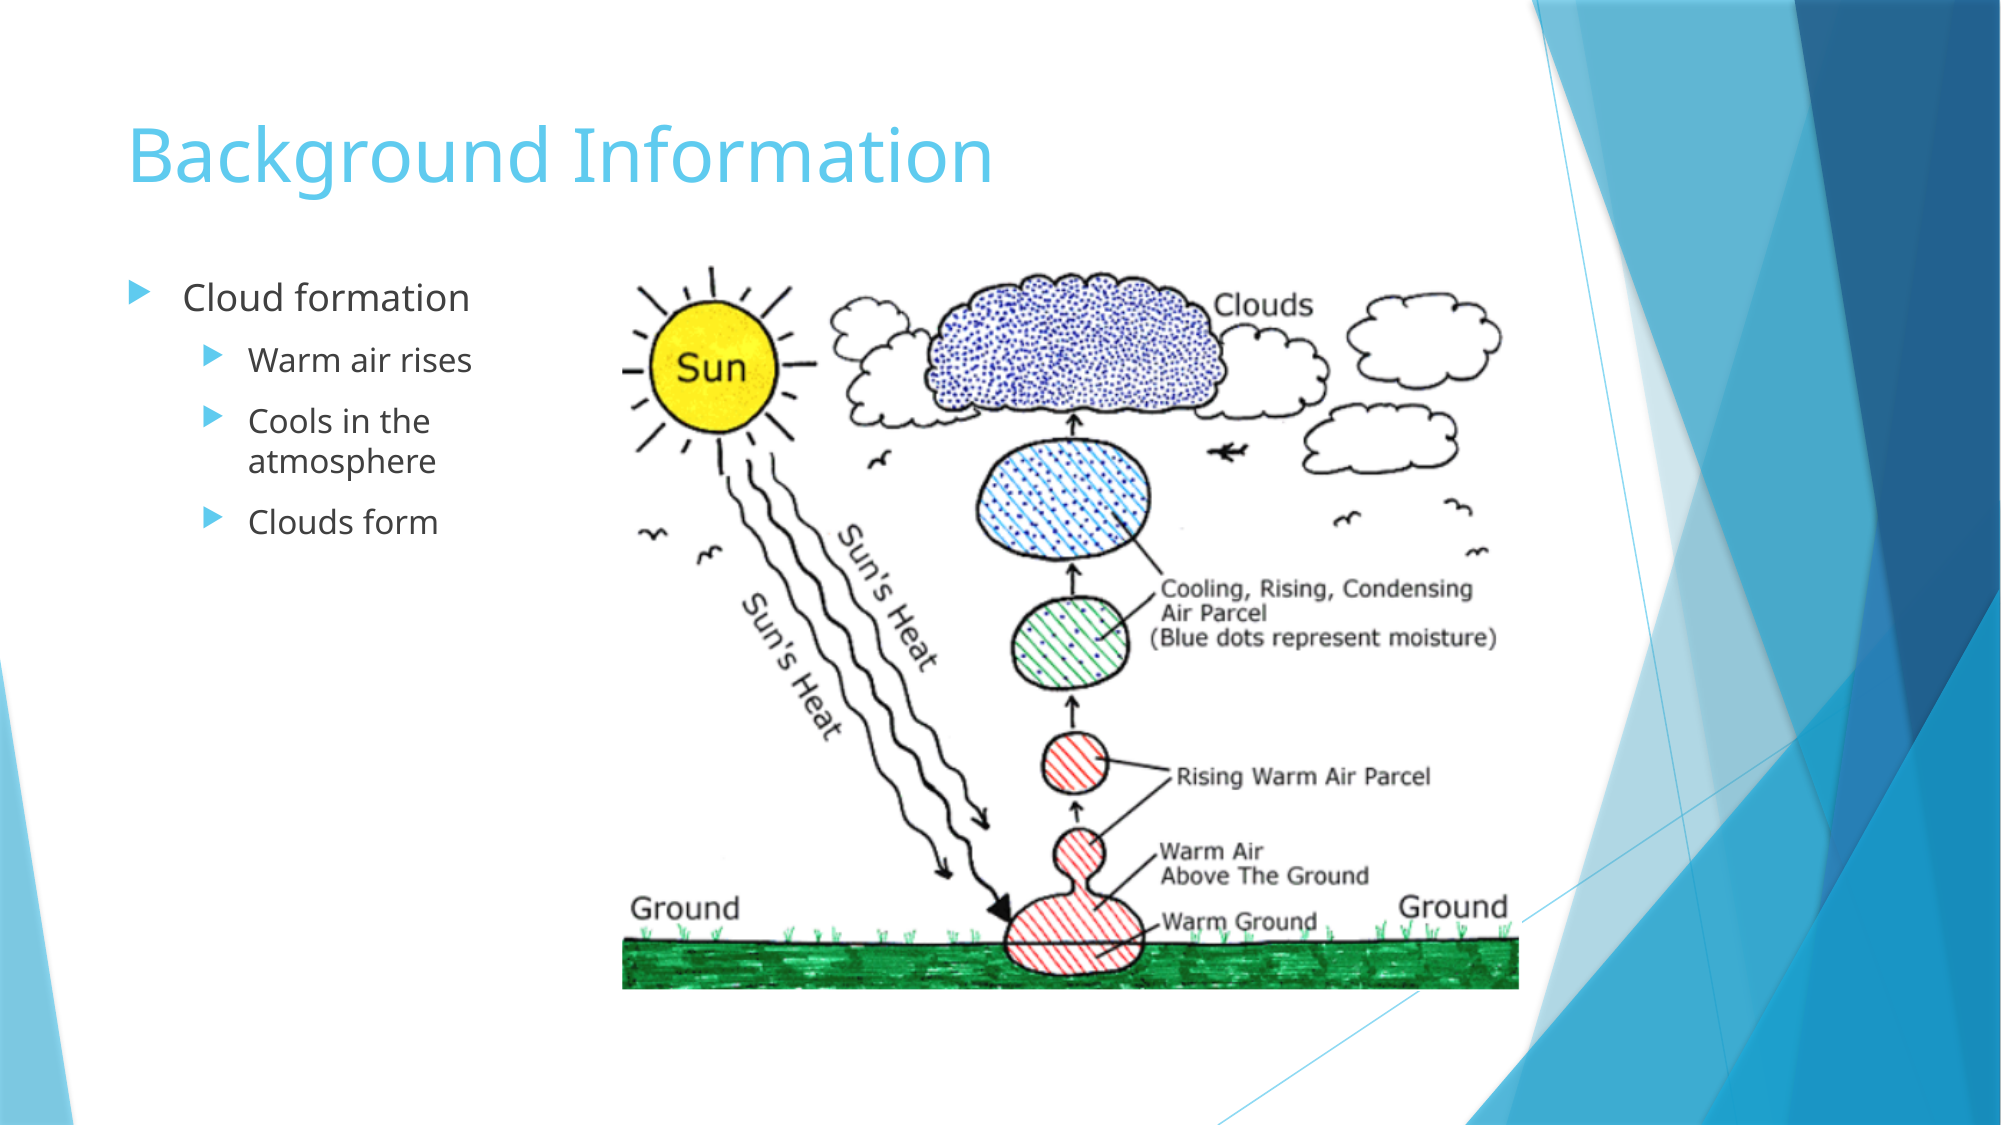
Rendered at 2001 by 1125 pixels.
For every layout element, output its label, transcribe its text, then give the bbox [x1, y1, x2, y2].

picture [621, 265, 1522, 992]
title Background Information [111, 99, 1522, 317]
list Cloud formation Warm air rises Cools in the atmosphere Clouds form [111, 265, 576, 992]
